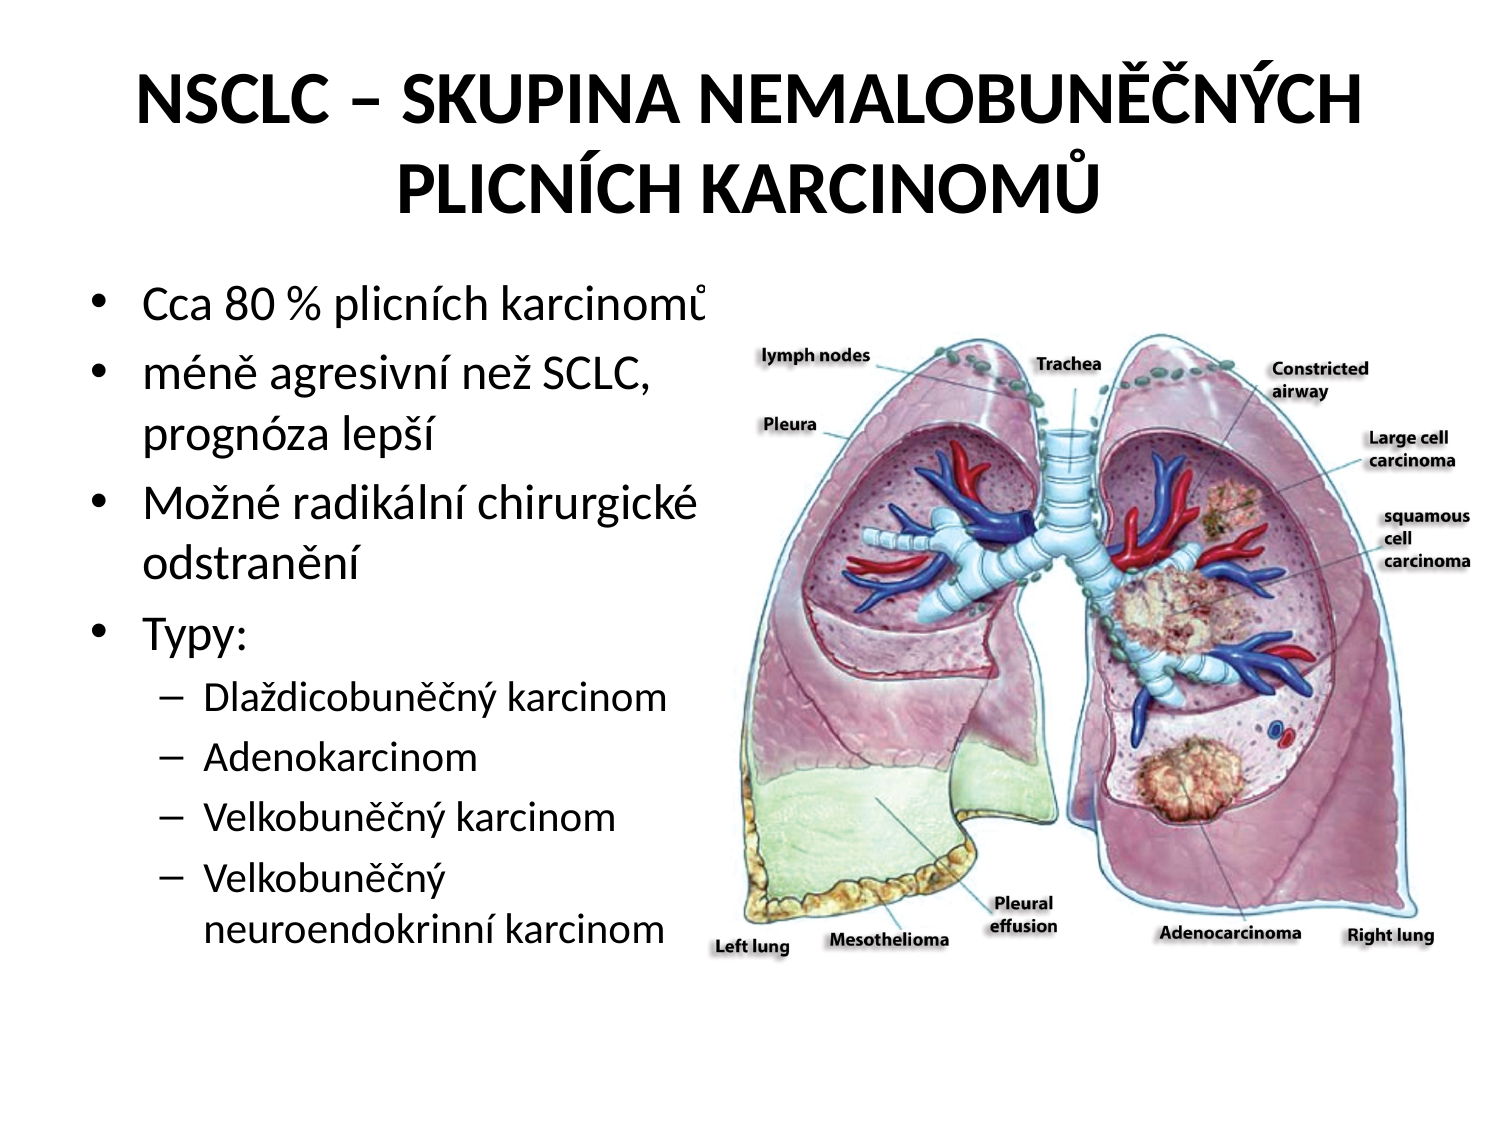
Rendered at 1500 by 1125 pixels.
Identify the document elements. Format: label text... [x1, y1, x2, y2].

list Cca 80 % plicních karcinomů méně agresivní než SCLC, prognóza lepší Možné radikální chirurgické odstranění Typy: Dlaždicobuněčný karcinom Adenokarcinom Velkobuněčný karcinom Velkobuněčný neuroendokrinní karcinom [75, 262, 738, 1005]
title NSCLC – SKUPINA NEMALOBUNĚČNÝCH PLICNÍCH KARCINOMŮ [75, 45, 1425, 233]
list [704, 266, 1472, 1012]
